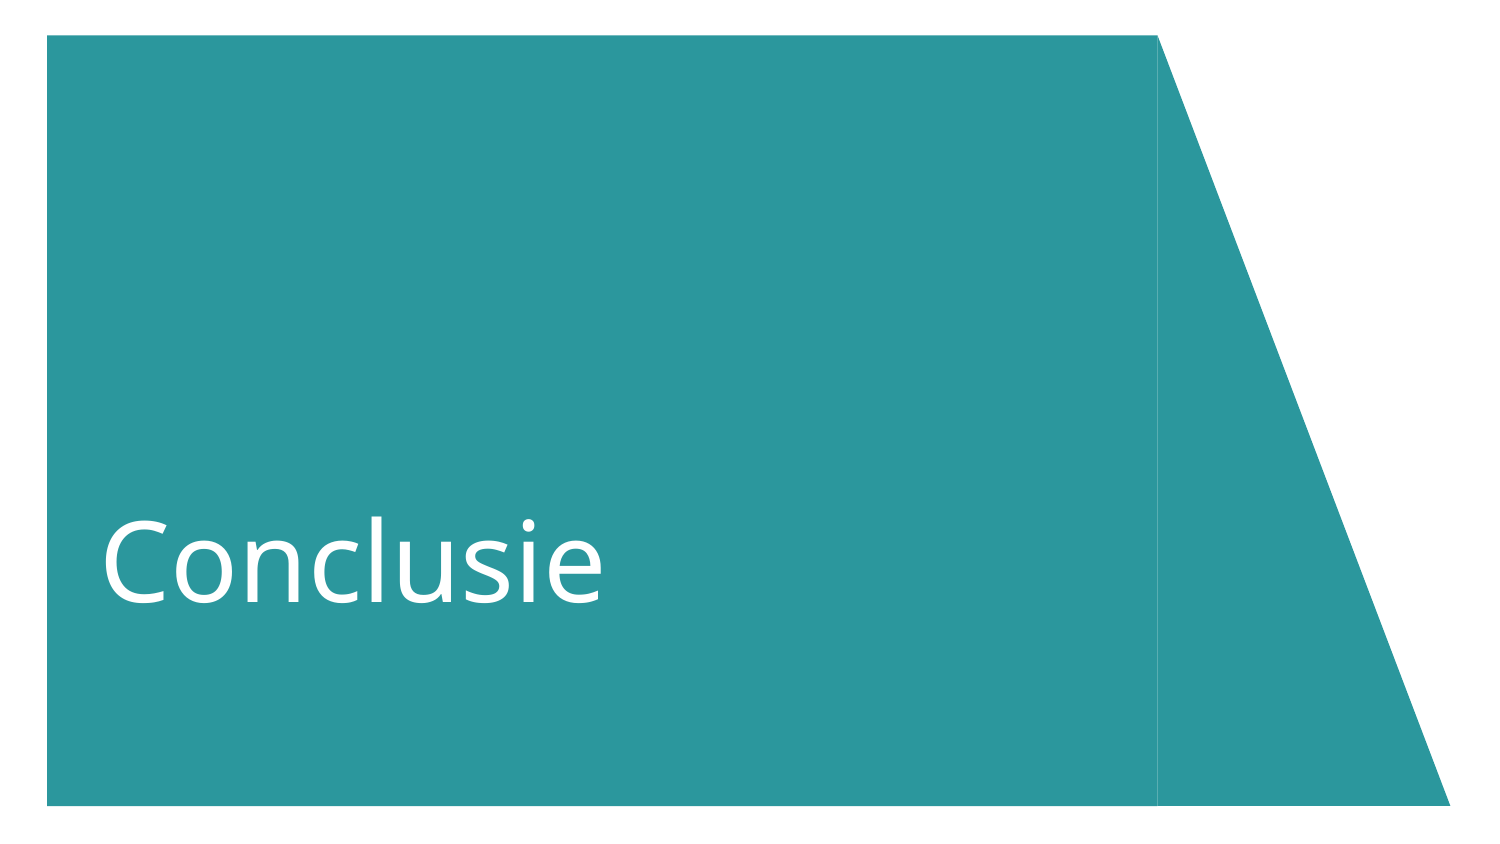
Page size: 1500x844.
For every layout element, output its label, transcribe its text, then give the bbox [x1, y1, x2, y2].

title Conclusie [99, 271, 1255, 625]
